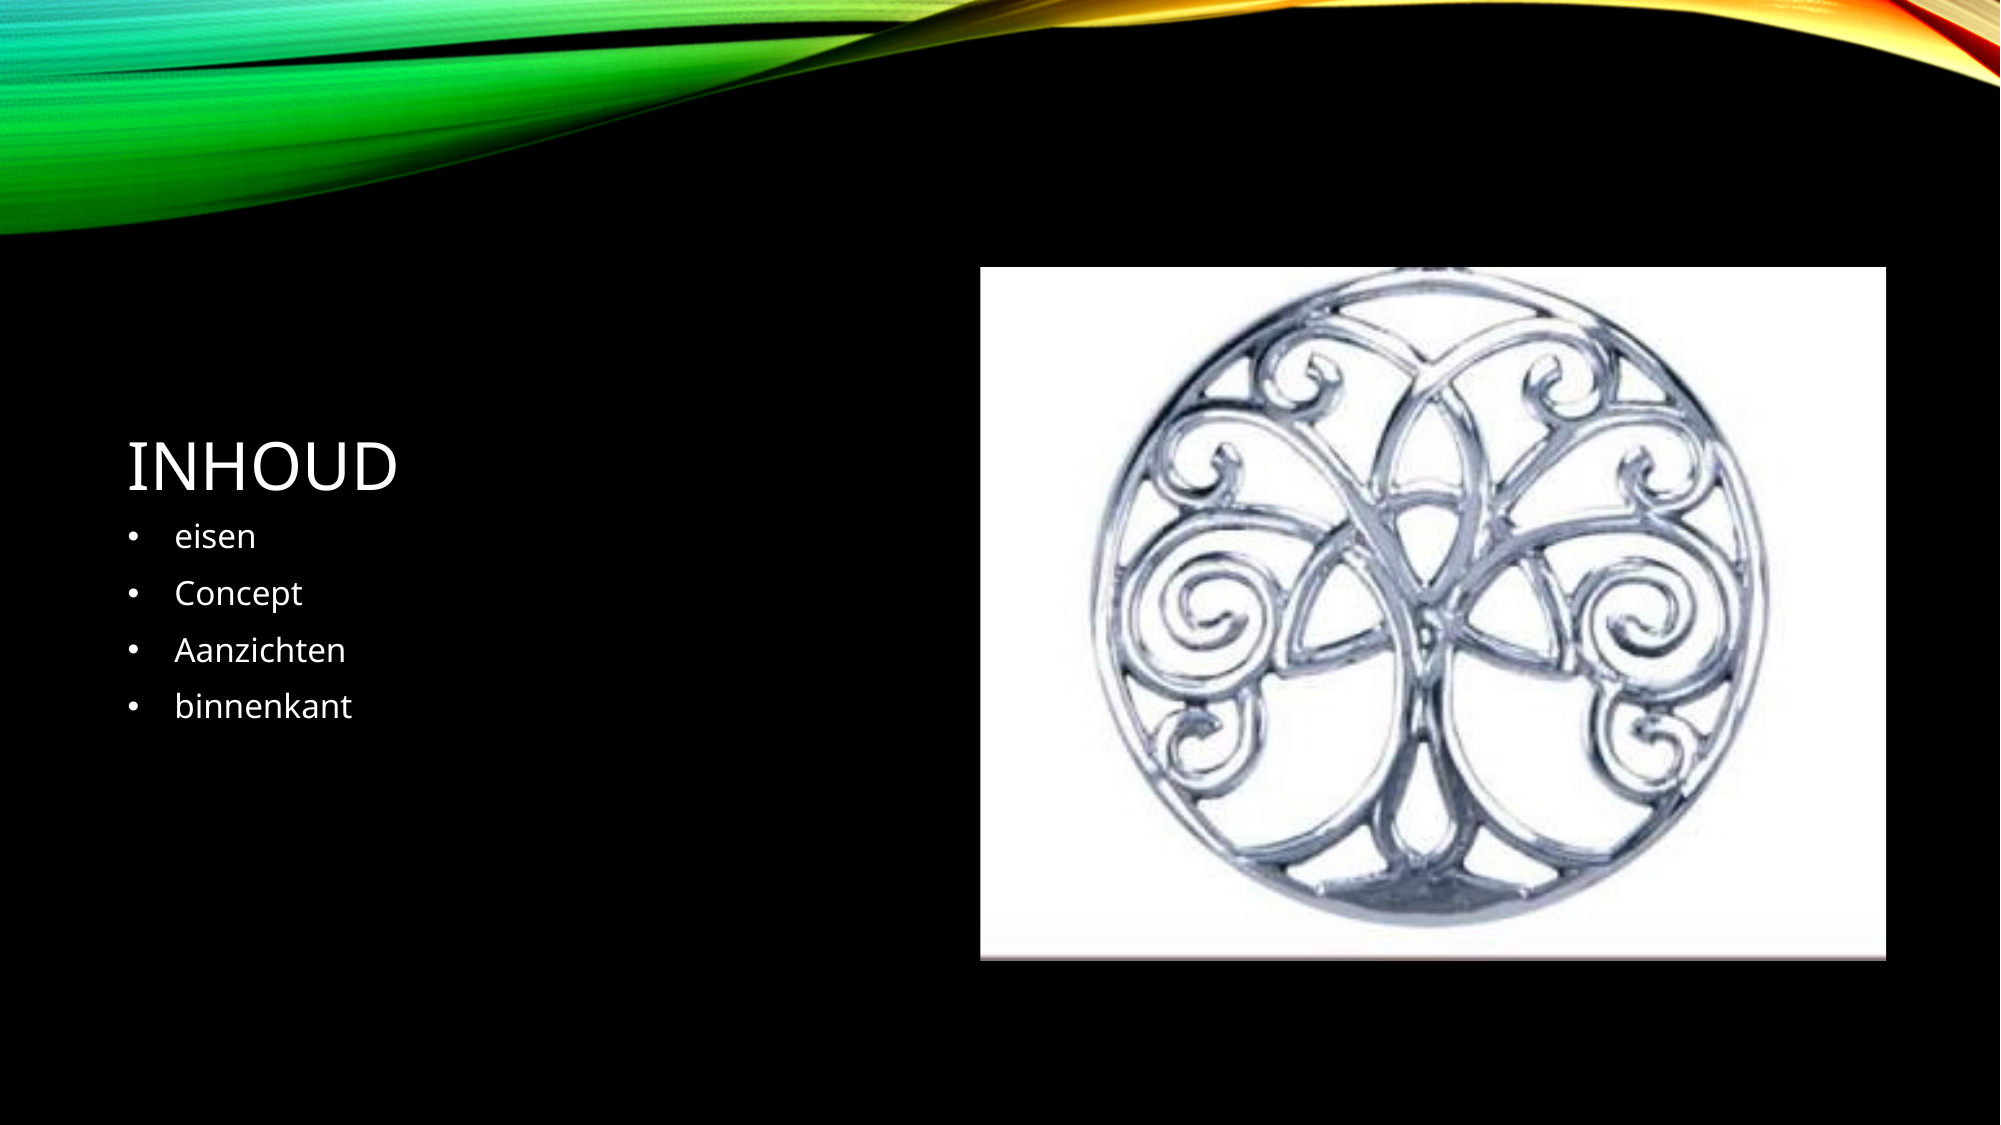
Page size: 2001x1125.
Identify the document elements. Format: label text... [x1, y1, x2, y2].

picture [0, 0, 2000, 237]
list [979, 267, 1887, 961]
list eisen Concept Aanzichten binnenkant [112, 512, 788, 1021]
title inhoud [112, 249, 788, 512]
